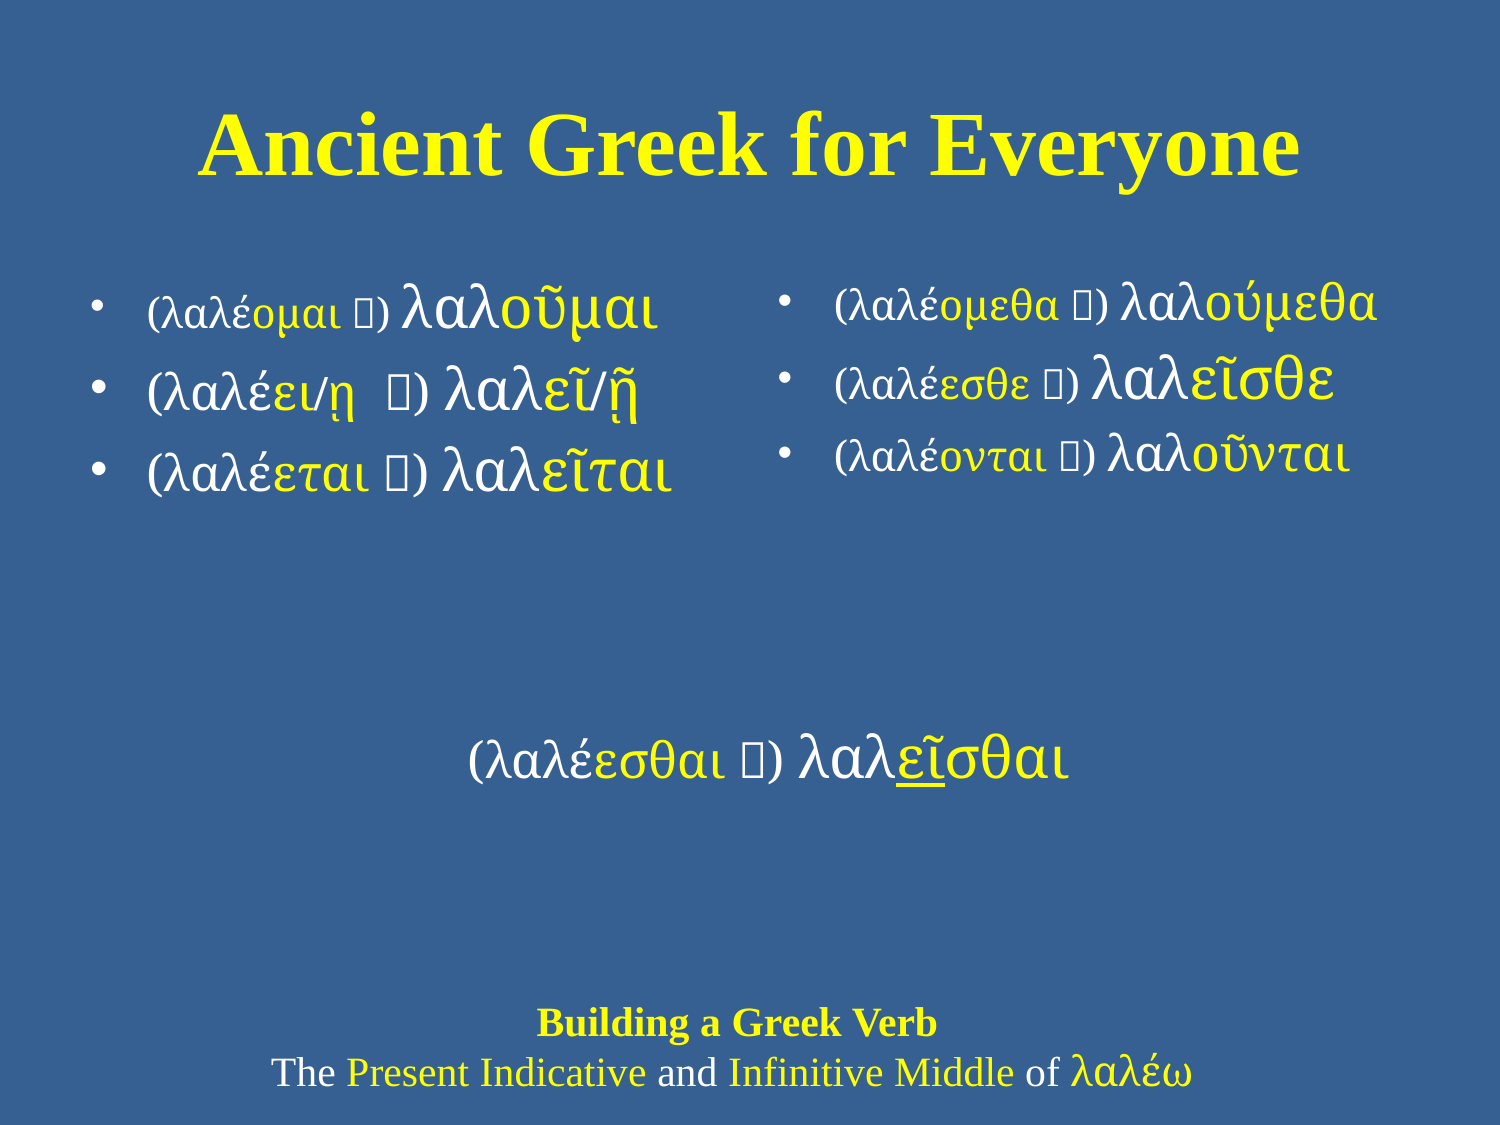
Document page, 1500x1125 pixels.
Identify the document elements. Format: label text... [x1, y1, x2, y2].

title Ancient Greek for Everyone [75, 45, 1425, 233]
list (λαλέομεθα ) λαλούμεθα (λαλέεσθε ) λαλεῖσθε (λαλέονται ) λαλοῦνται [762, 262, 1438, 1005]
text_box (λαλέεσθαι ) λαλεῖσθαι [452, 712, 1084, 798]
text_box Building a Greek Verb The Present Indicative and Infinitive Middle of λαλέω [187, 987, 1288, 1103]
list (λαλέομαι ) λαλοῦμαι (λαλέει/ῃ ) λαλεῖ/ῇ (λαλέεται ) λαλεῖται [75, 262, 738, 1005]
